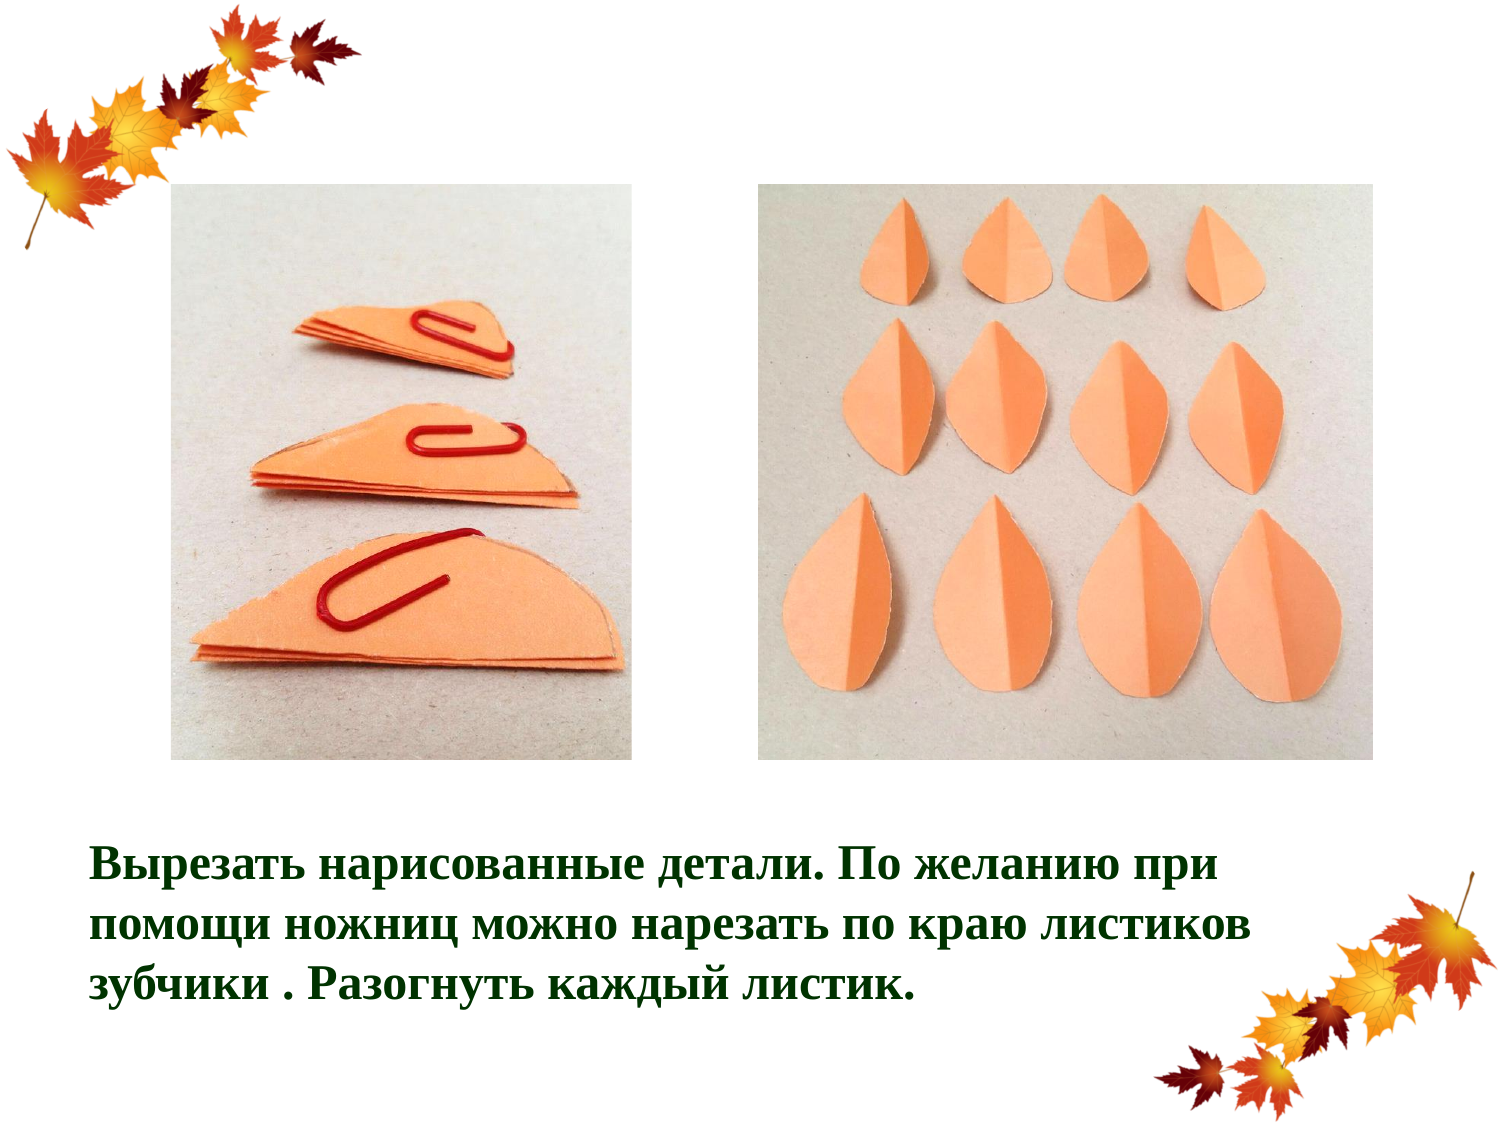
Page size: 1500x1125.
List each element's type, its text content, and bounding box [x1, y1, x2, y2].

picture [0, 0, 632, 760]
list Вырезать нарисованные детали. По желанию при помощи ножниц можно нарезать по краю листиков зубчики . Разогнуть каждый листик. [17, 822, 1373, 1047]
picture [758, 184, 1373, 760]
picture [1144, 859, 1500, 1125]
